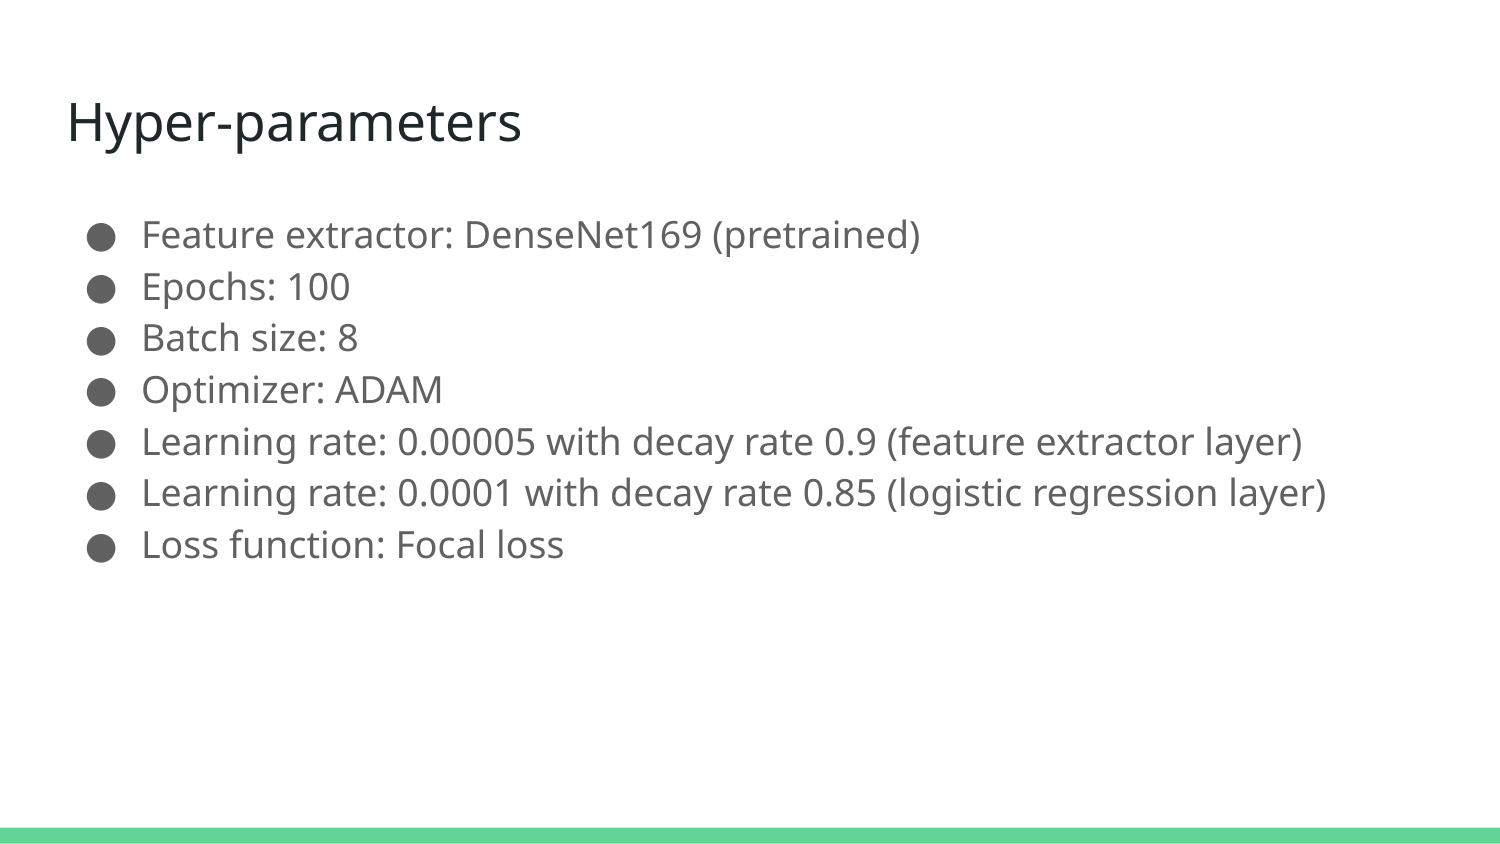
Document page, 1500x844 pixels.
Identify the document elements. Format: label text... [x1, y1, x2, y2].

list Feature extractor: DenseNet169 (pretrained) Epochs: 100 Batch size: 8 Optimizer: ADAM Learning rate: 0.00005 with decay rate 0.9 (feature extractor layer) Learning rate: 0.0001 with decay rate 0.85 (logistic regression layer) Loss function: Focal loss [51, 189, 1449, 750]
title Hyper-parameters [51, 72, 1449, 167]
